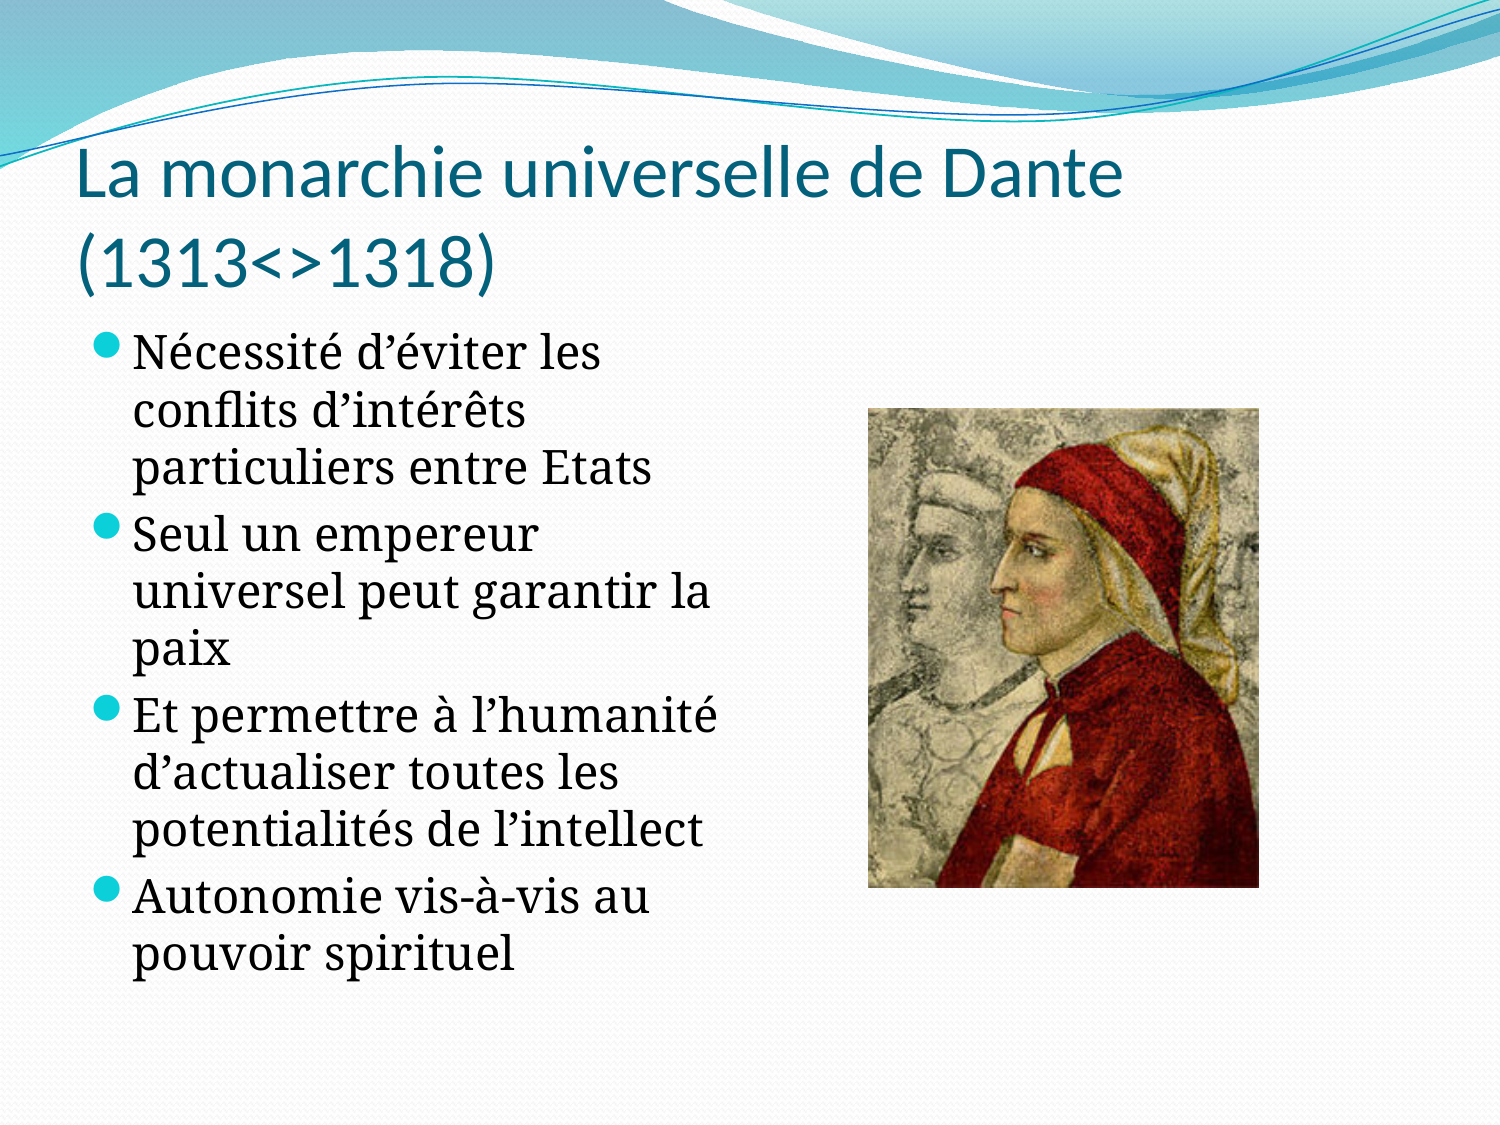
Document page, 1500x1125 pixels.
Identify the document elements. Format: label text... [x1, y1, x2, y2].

title La monarchie universelle de Dante (1313<>1318) [75, 115, 1425, 303]
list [867, 408, 1259, 889]
list Nécessité d’éviter les conflits d’intérêts particuliers entre Etats Seul un empereur universel peut garantir la paix Et permettre à l’humanité d’actualiser toutes les potentialités de l’intellect Autonomie vis-à-vis au pouvoir spirituel [75, 314, 738, 1043]
